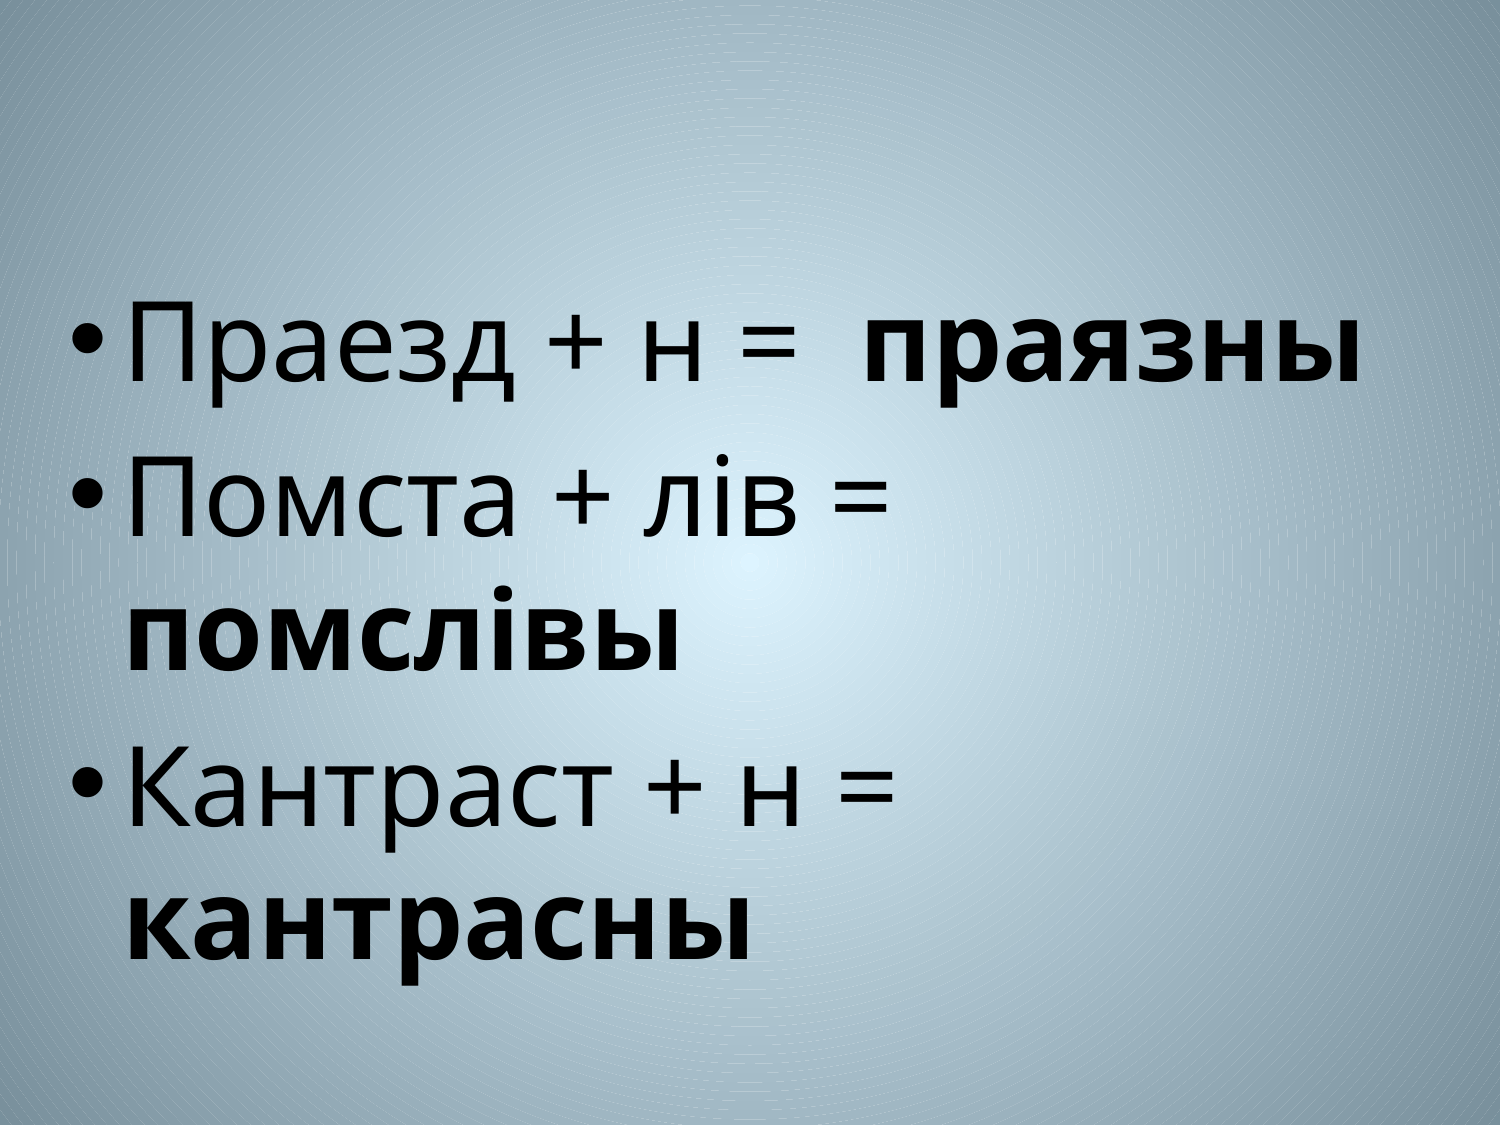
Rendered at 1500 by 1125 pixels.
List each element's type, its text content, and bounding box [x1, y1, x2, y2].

list Праезд + н = праязны Помста + лів = помслівы Кантраст + н = кантрасны [53, 262, 1447, 1005]
